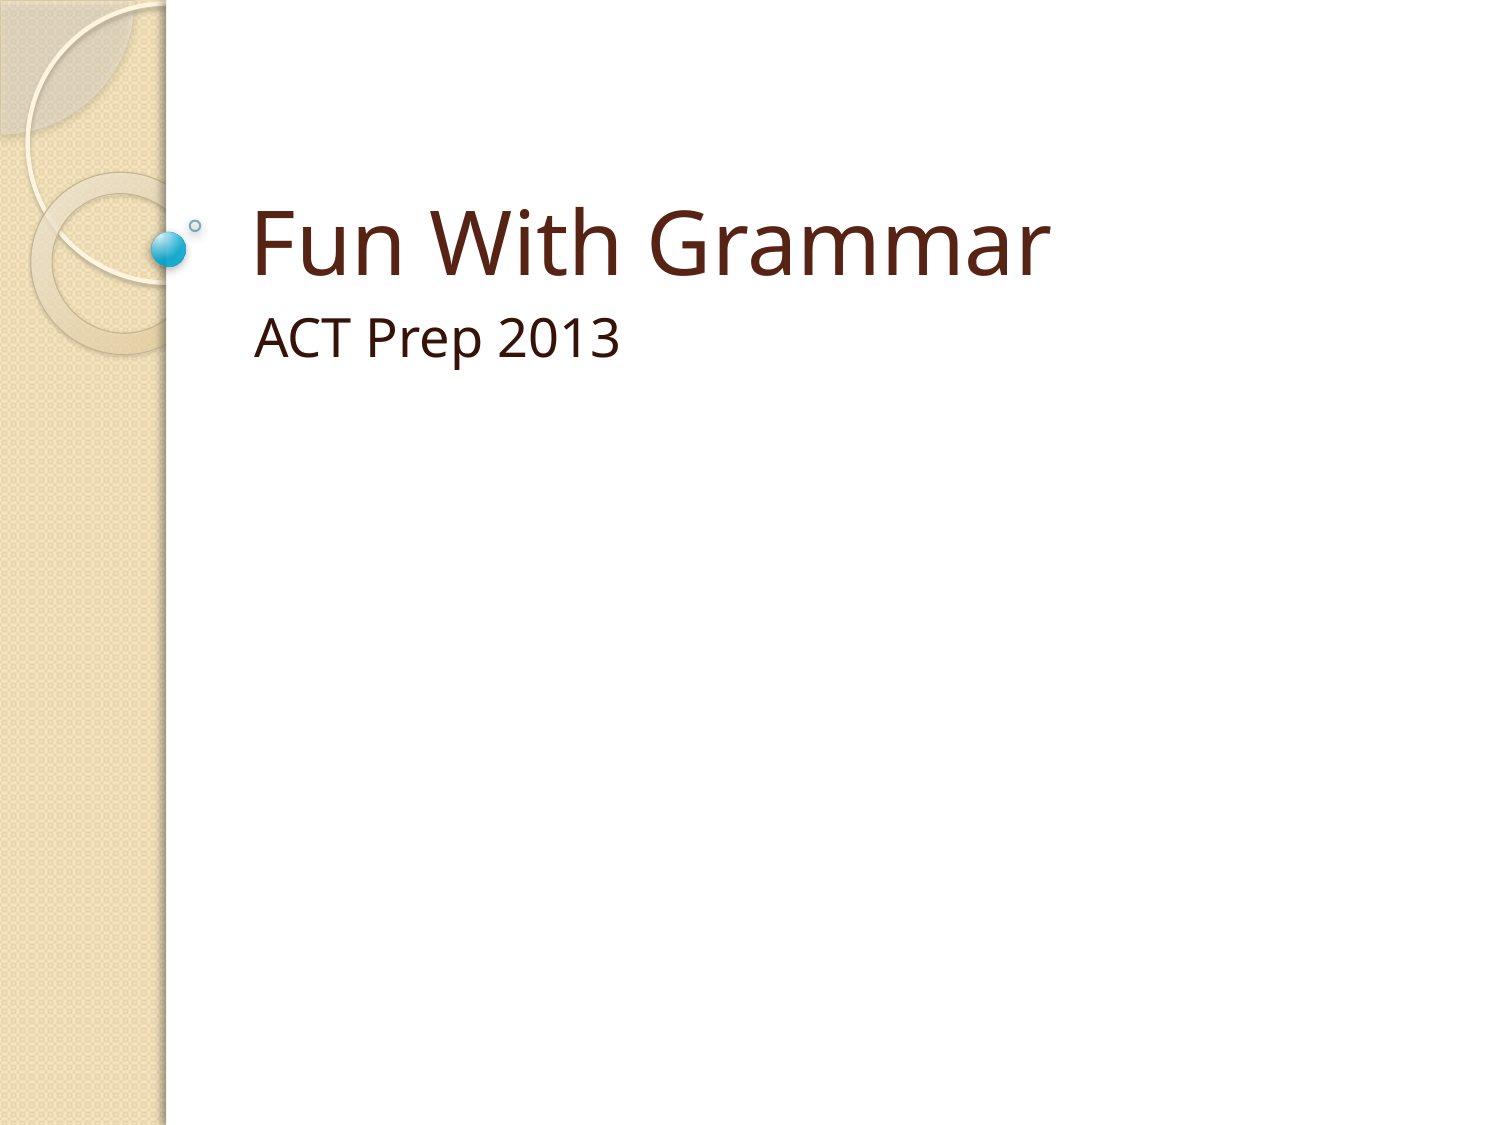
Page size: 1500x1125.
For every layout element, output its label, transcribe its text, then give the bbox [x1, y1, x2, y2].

title Fun With Grammar [234, 59, 1450, 301]
subtitle ACT Prep 2013 [234, 303, 1450, 591]
